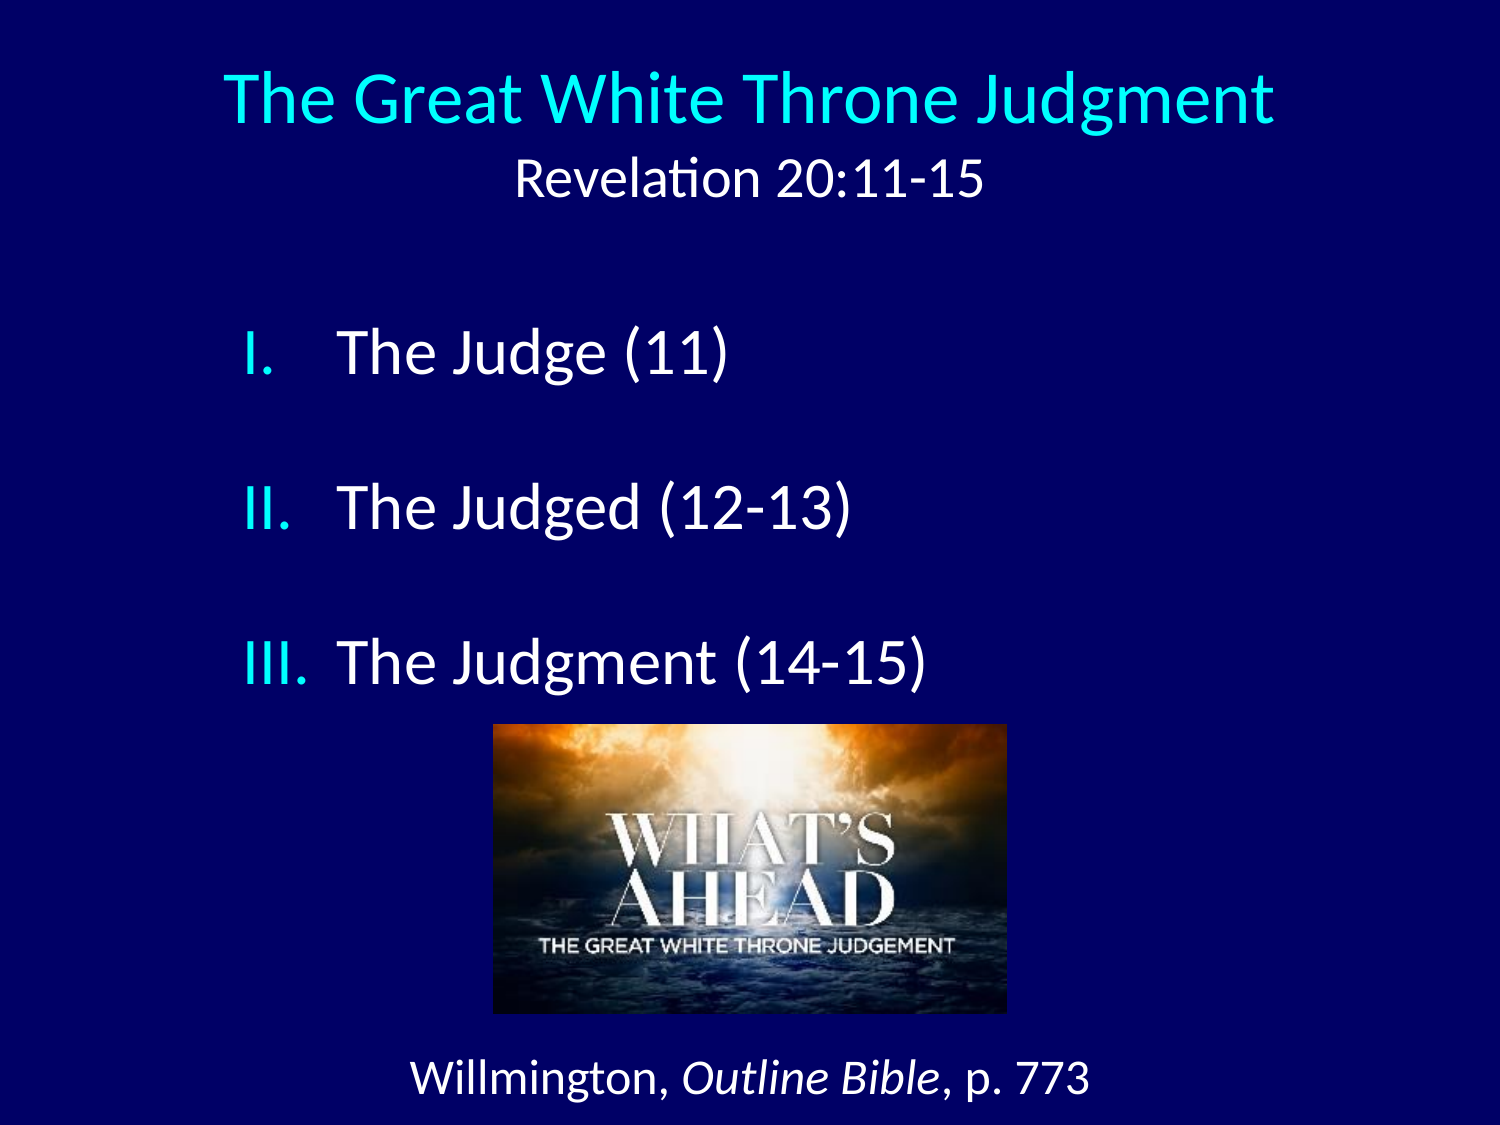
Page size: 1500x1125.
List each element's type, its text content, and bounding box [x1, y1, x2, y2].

text_box The Great White Throne Judgment Revelation 20:11-15 [202, 32, 1298, 225]
picture [493, 724, 1007, 1014]
text_box Willmington, Outline Bible, p. 773 [337, 1037, 1163, 1113]
list The Judge (11) The Judged (12-13) The Judgment (14-15) [227, 299, 1273, 726]
